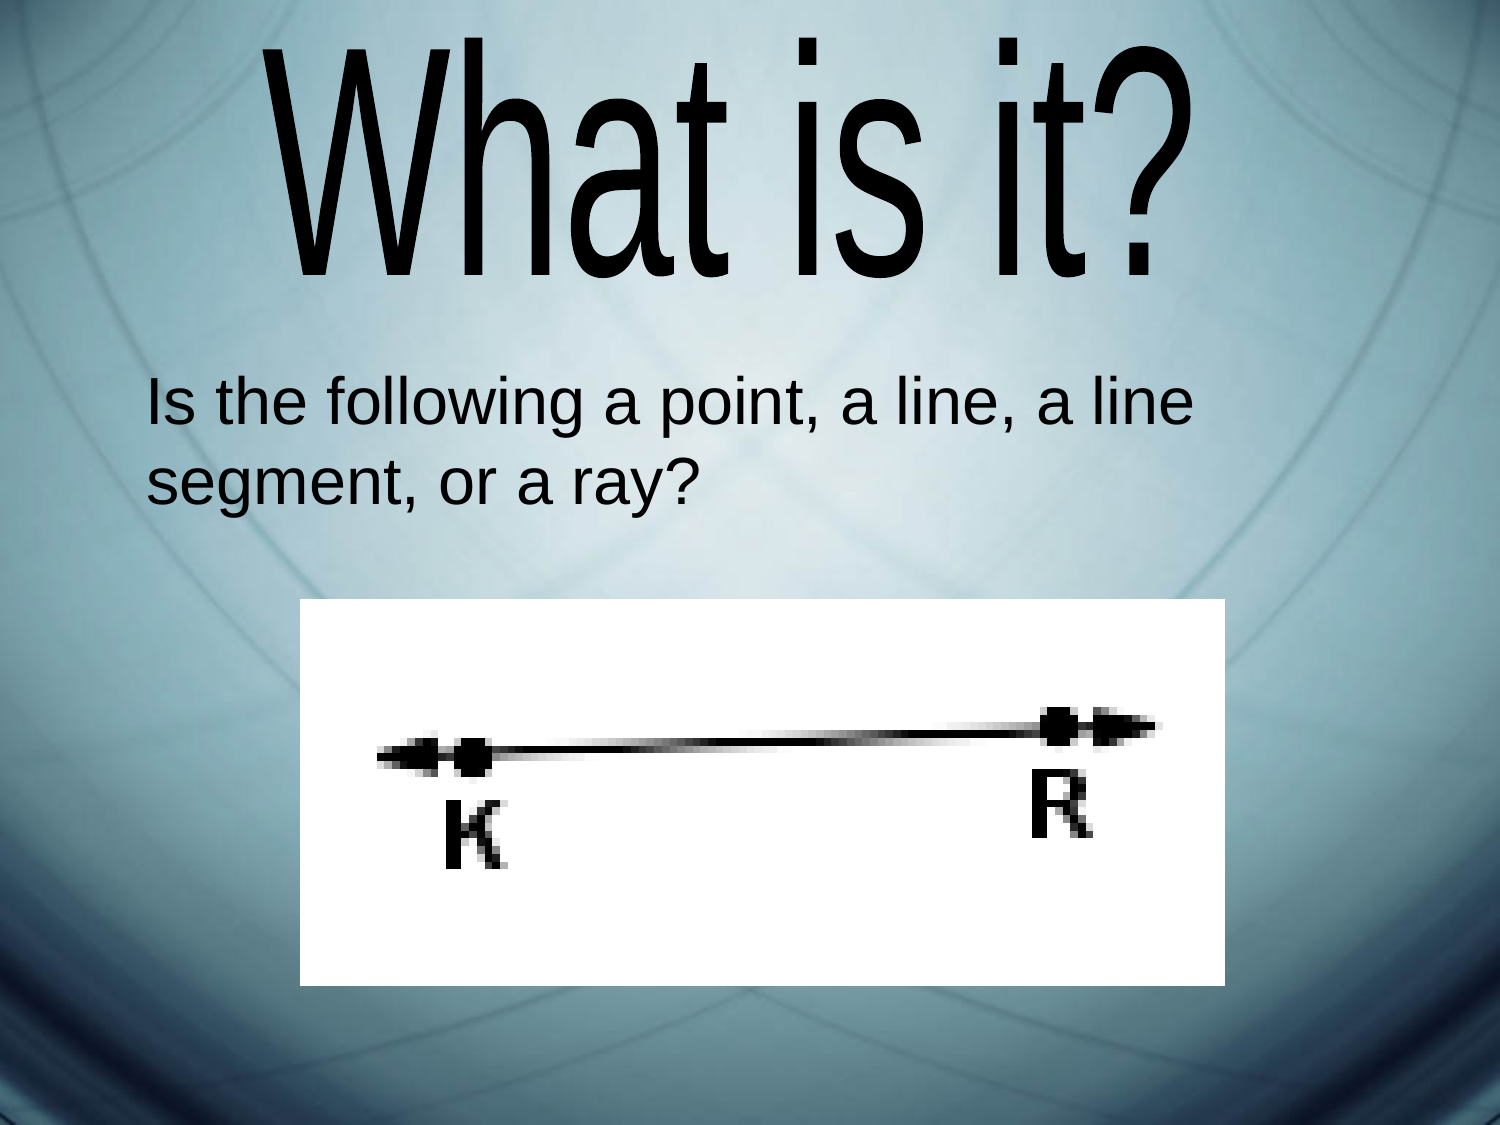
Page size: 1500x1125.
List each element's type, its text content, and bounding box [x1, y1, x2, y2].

list Is the following a point, a line, a line segment, or a ray? [74, 349, 1426, 1006]
title [465, 44, 1426, 233]
picture [0, 0, 1500, 1125]
title [74, 44, 464, 233]
